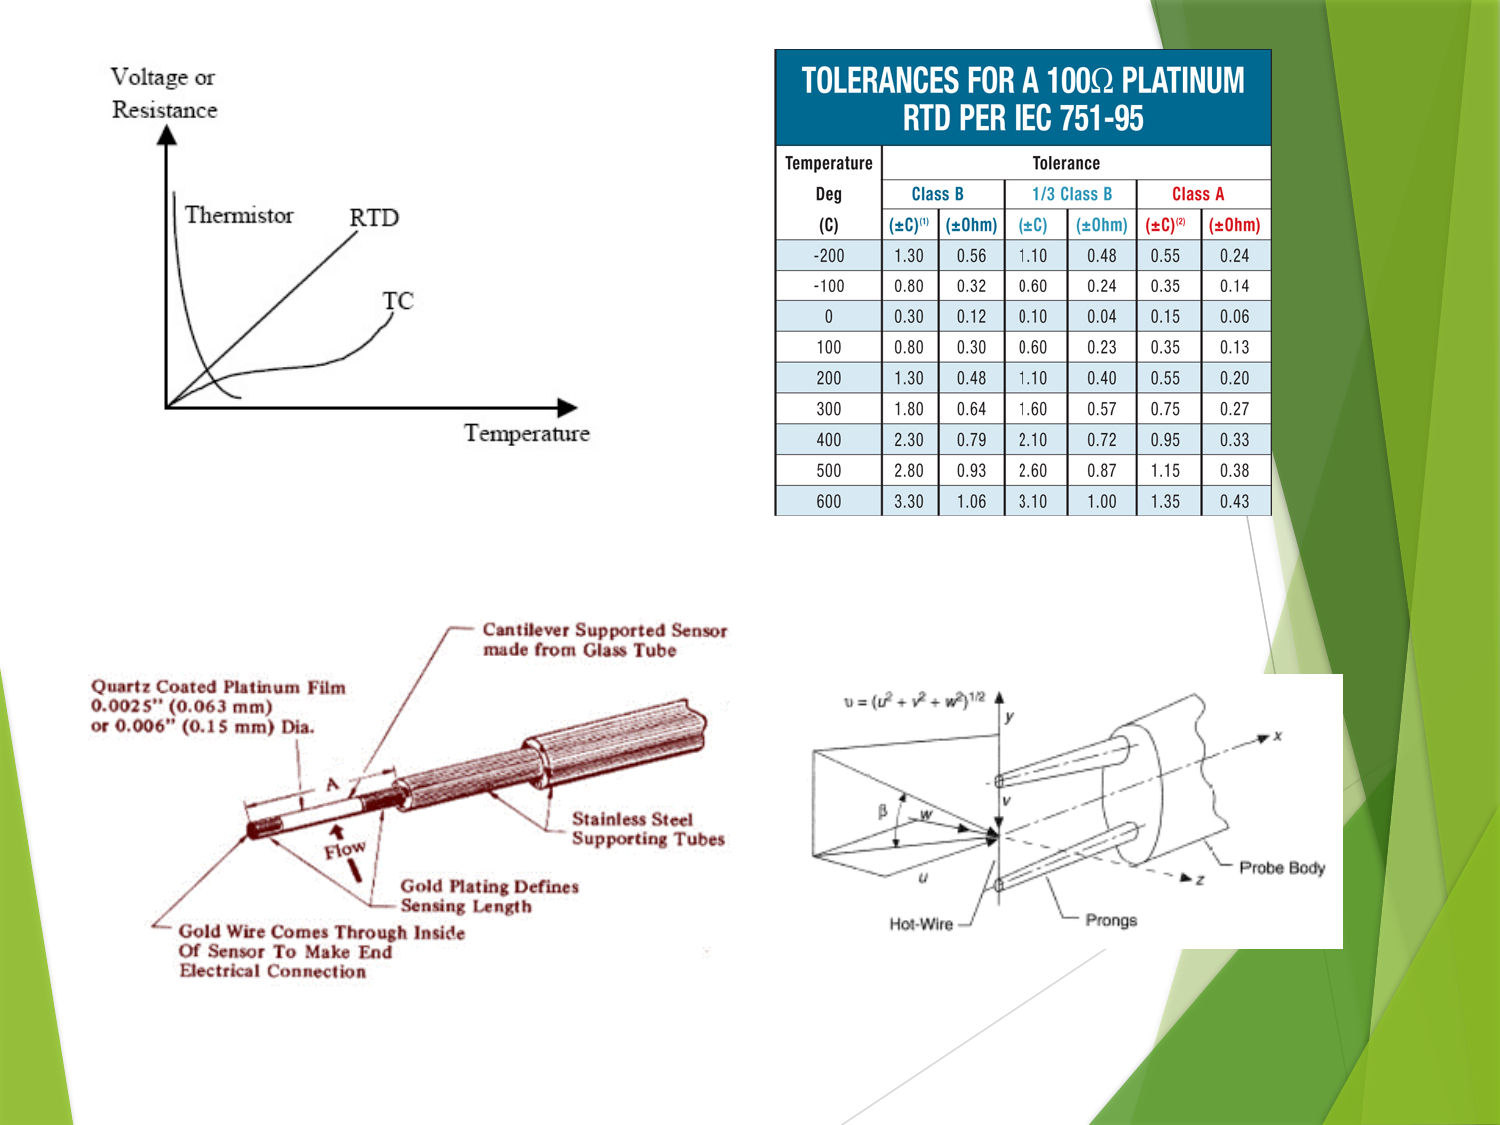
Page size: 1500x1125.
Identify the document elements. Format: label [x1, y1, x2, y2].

picture [1107, 70, 1112, 85]
picture [969, 67, 981, 92]
picture [803, 67, 815, 92]
picture [931, 67, 942, 92]
picture [920, 105, 933, 130]
picture [774, 49, 1273, 517]
picture [1191, 67, 1204, 92]
picture [1000, 67, 1013, 92]
picture [1093, 70, 1097, 86]
picture [961, 105, 974, 130]
picture [905, 105, 918, 130]
picture [936, 105, 949, 130]
picture [1124, 67, 1136, 92]
picture [99, 49, 617, 468]
picture [991, 105, 1005, 130]
picture [1062, 68, 1090, 93]
picture [849, 67, 861, 92]
picture [1091, 105, 1099, 130]
picture [1225, 67, 1243, 92]
picture [1048, 68, 1056, 92]
picture [1139, 67, 1167, 92]
picture [1183, 67, 1187, 92]
picture [835, 67, 846, 92]
picture [1167, 67, 1180, 92]
picture [1023, 67, 1038, 92]
picture [945, 67, 958, 93]
picture [1076, 105, 1088, 130]
picture [977, 105, 988, 130]
picture [1131, 105, 1143, 130]
picture [1023, 105, 1035, 130]
picture [1037, 104, 1050, 130]
picture [1061, 105, 1073, 130]
picture [1116, 105, 1128, 130]
picture [61, 586, 751, 999]
picture [818, 67, 832, 93]
picture [897, 67, 911, 92]
picture [914, 67, 928, 93]
picture [983, 67, 997, 93]
picture [799, 674, 1343, 950]
picture [864, 67, 894, 92]
picture [1208, 67, 1221, 93]
